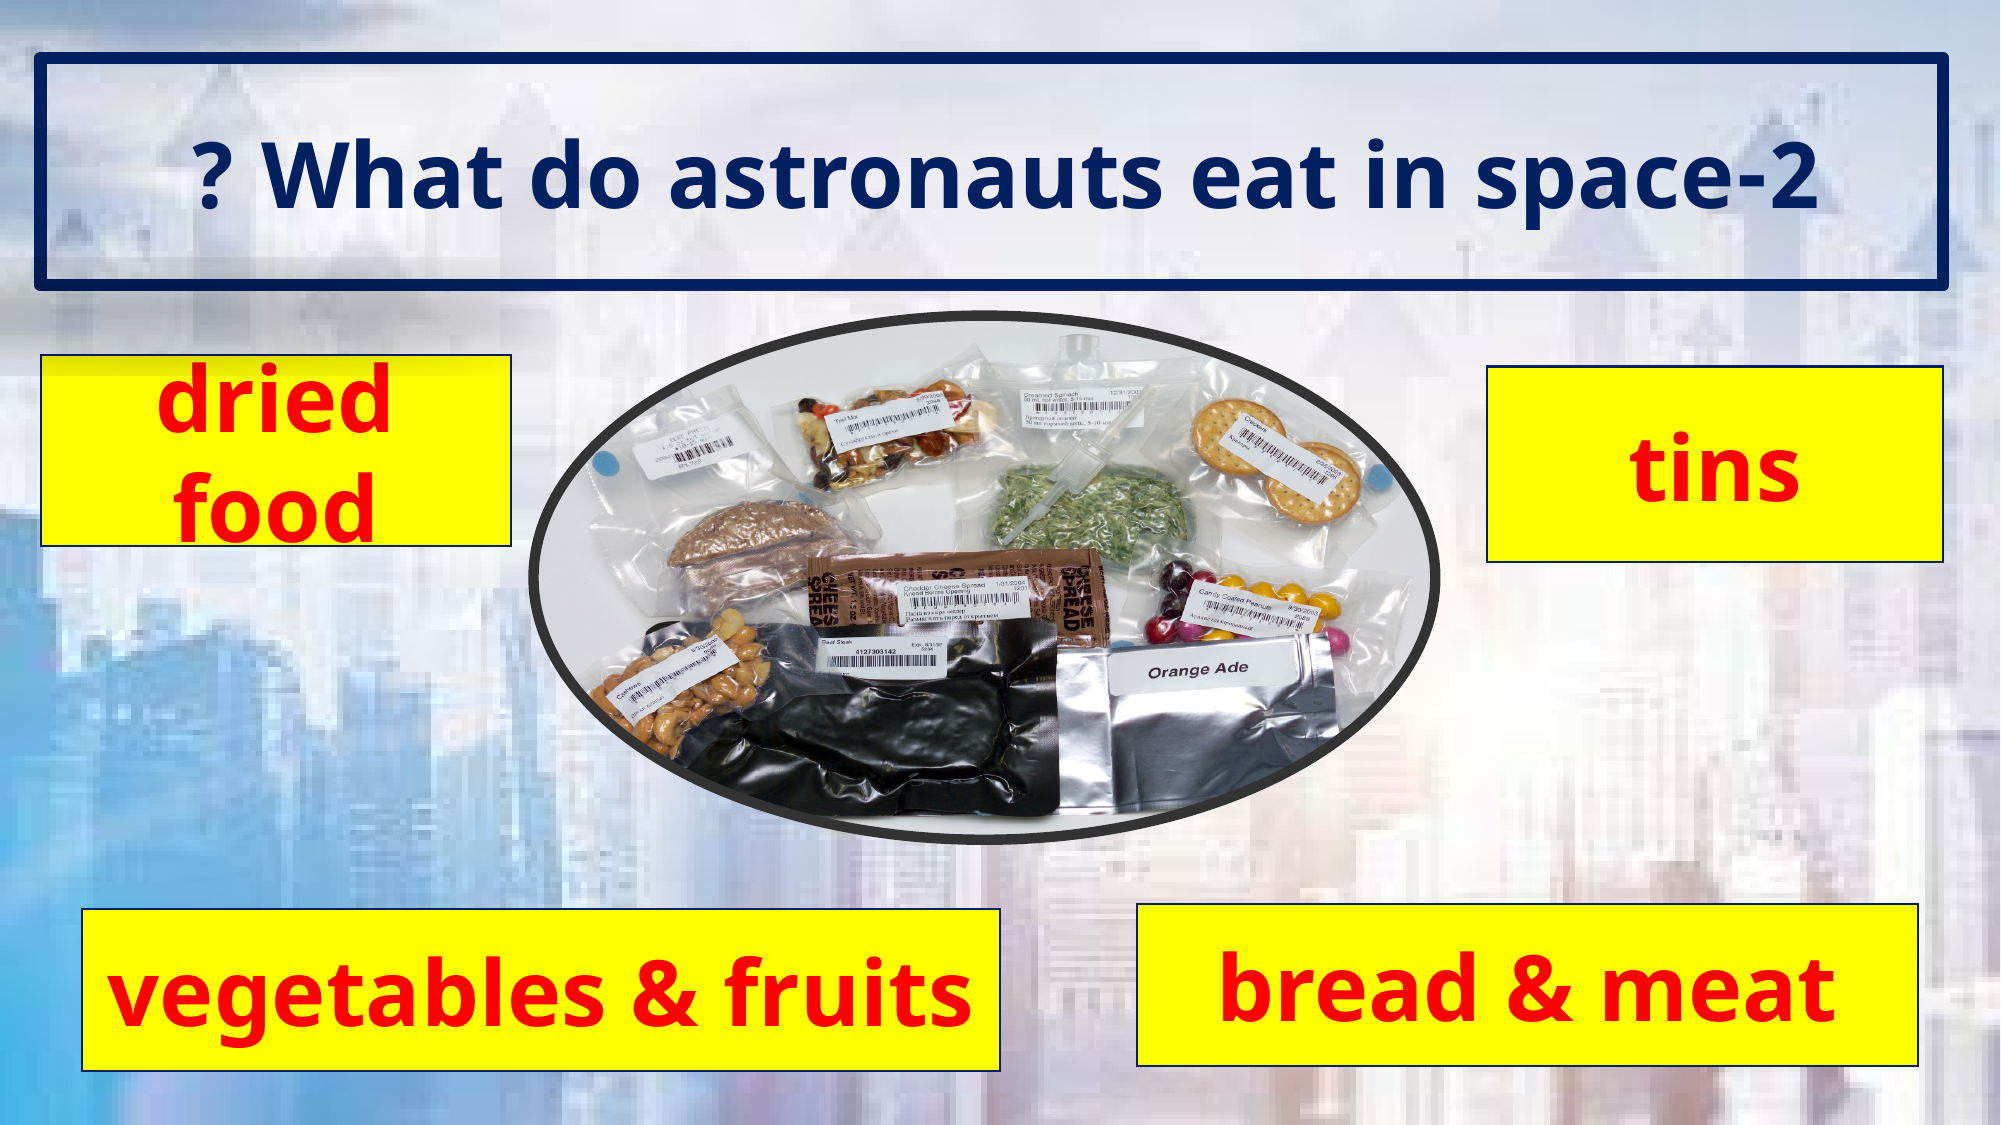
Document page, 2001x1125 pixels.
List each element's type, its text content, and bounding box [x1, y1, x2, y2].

text_box dried food [40, 364, 512, 547]
text_box tins [1486, 365, 1944, 563]
text_box vegetables & fruits [81, 908, 1001, 1072]
text_box bread & meat [1136, 903, 1919, 1067]
picture [0, 0, 2001, 1125]
title 2-What do astronauts eat in space ? [40, 58, 1943, 286]
